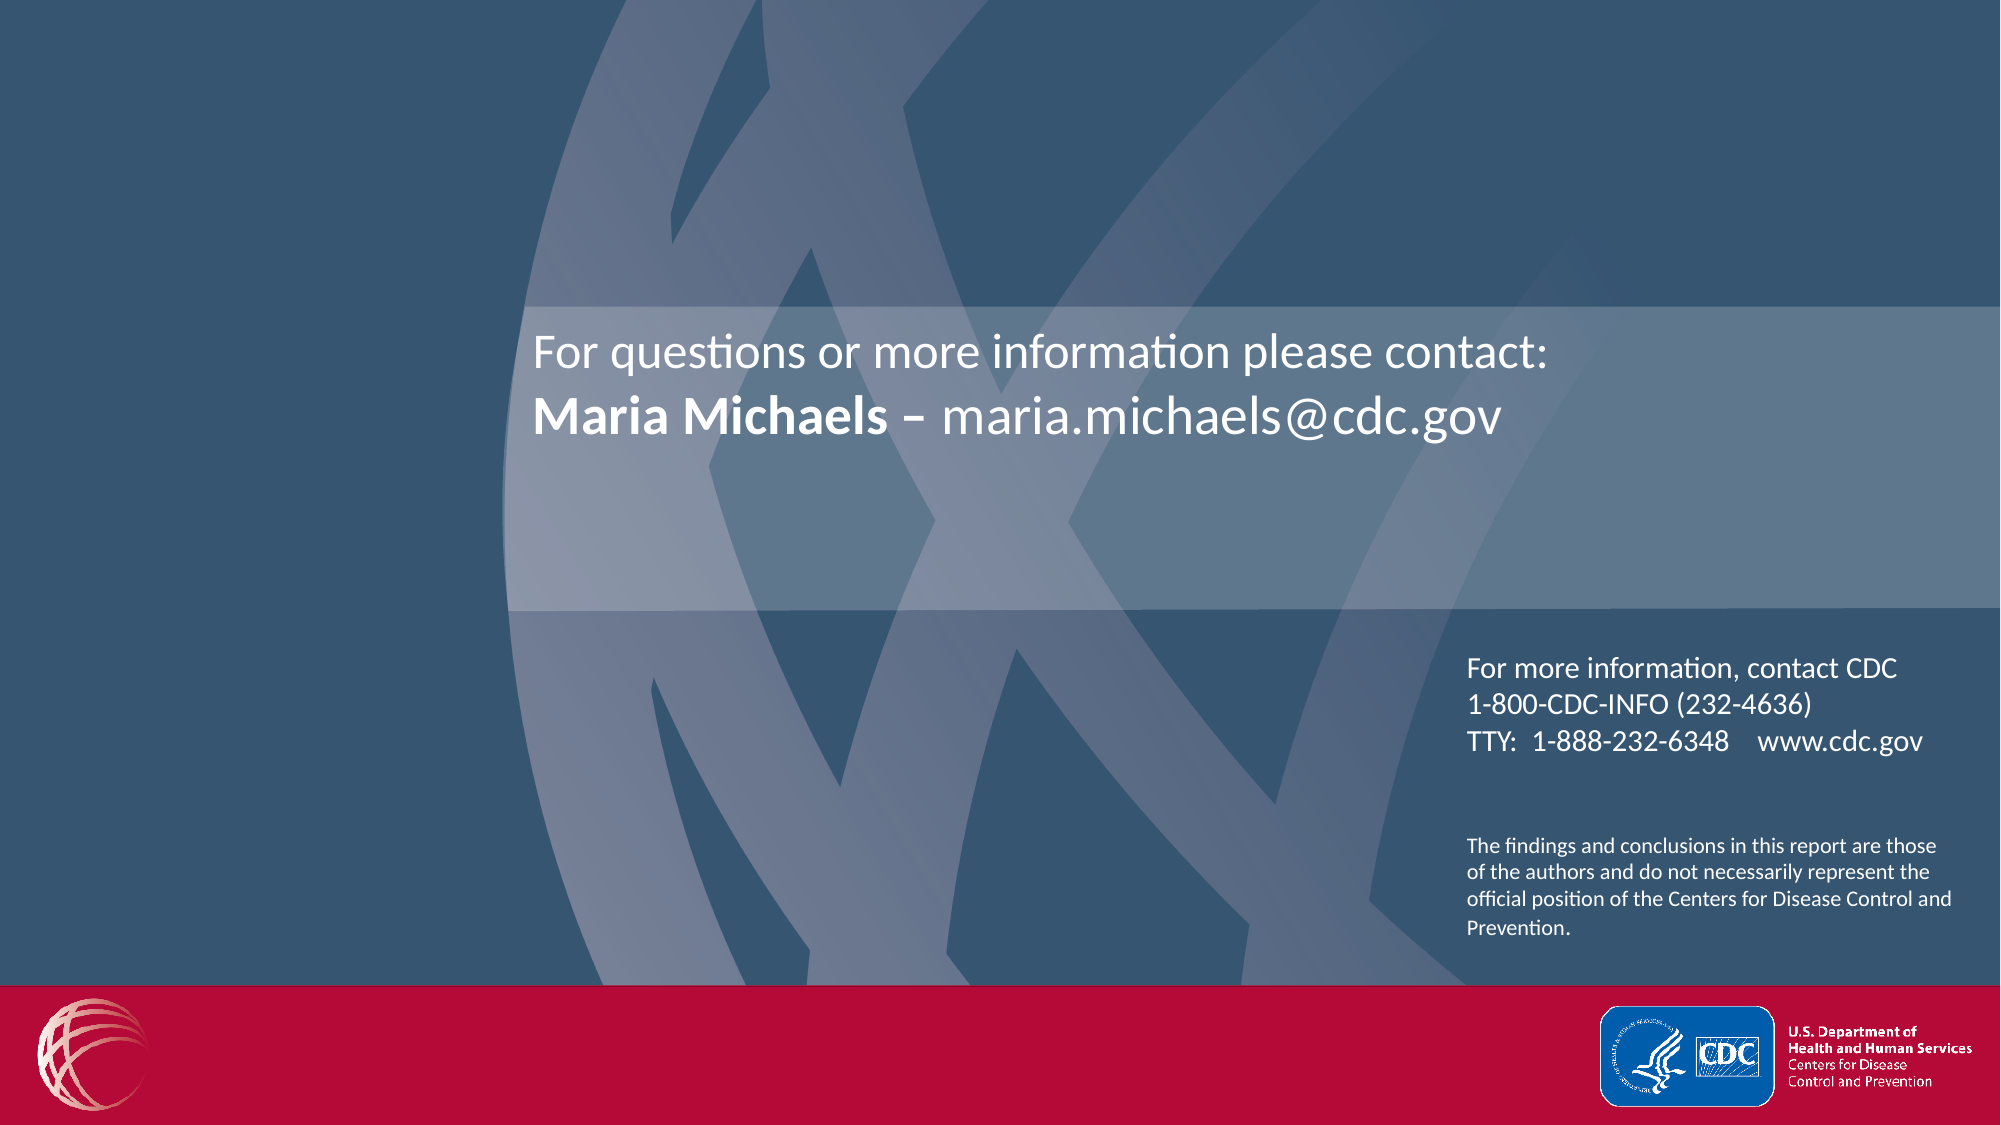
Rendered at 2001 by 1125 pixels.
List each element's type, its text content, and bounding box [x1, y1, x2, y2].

text_box For questions or more information please contact: Maria Michaels – maria.michaels@cdc.gov [518, 311, 2000, 453]
picture [0, 0, 2001, 1125]
